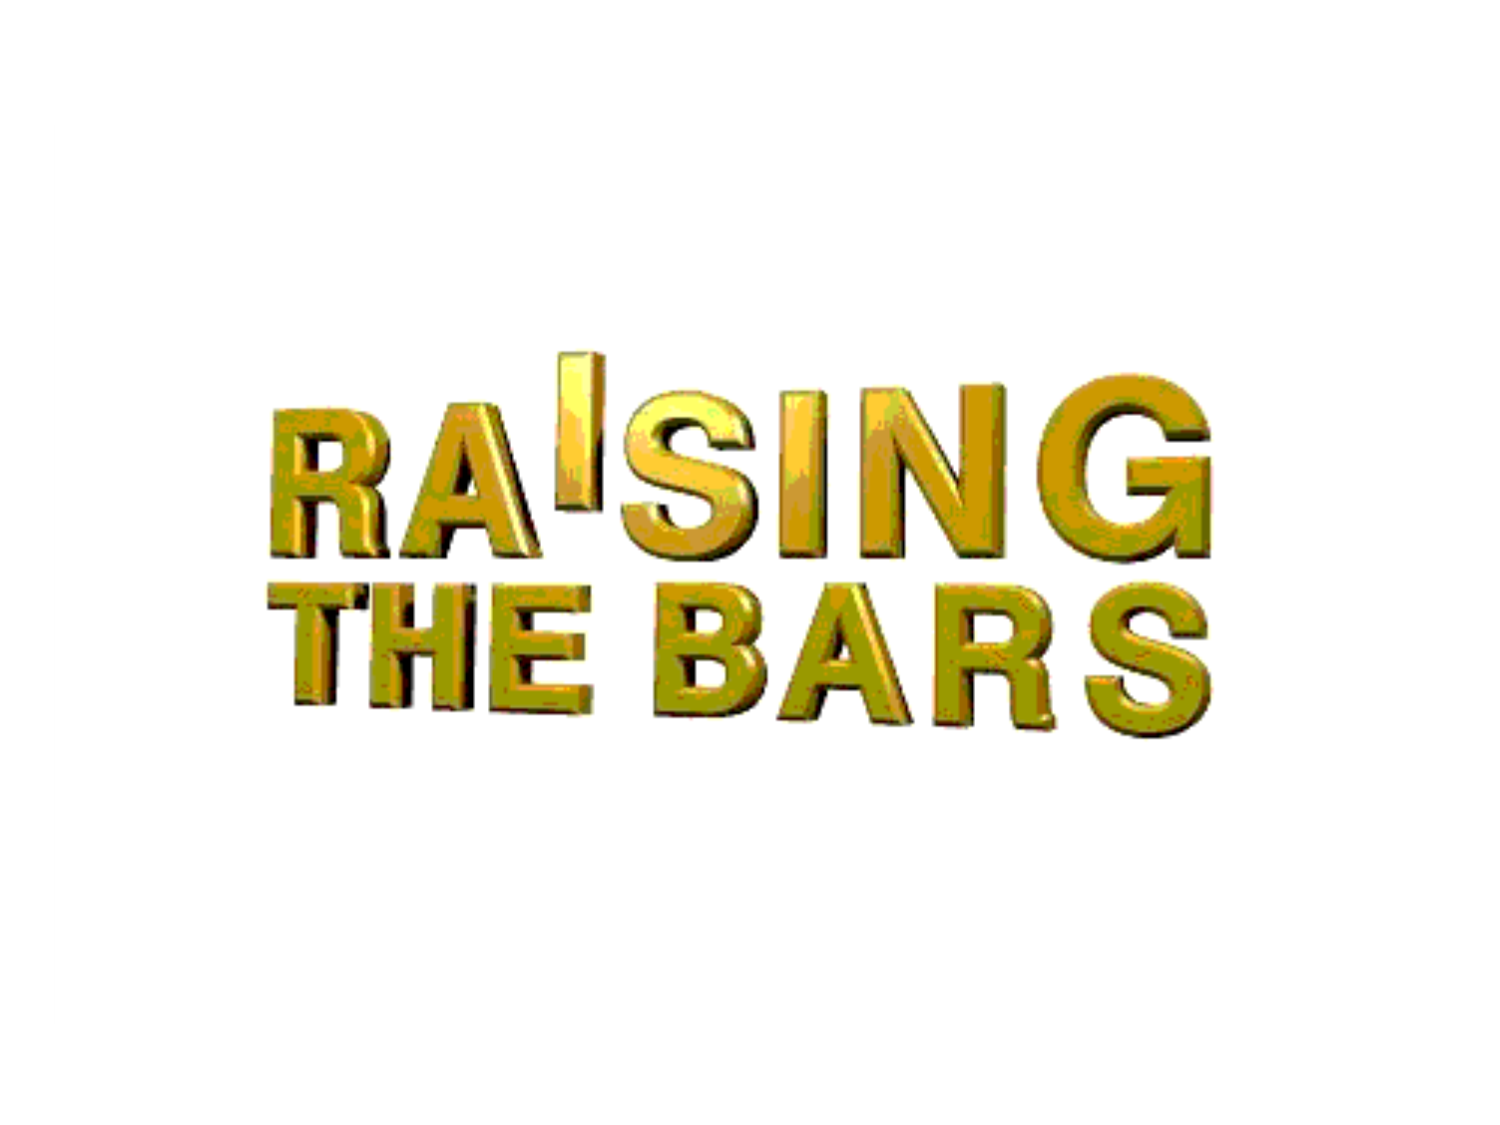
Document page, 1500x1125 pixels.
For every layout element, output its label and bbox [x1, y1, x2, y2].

picture [52, 125, 1400, 1024]
